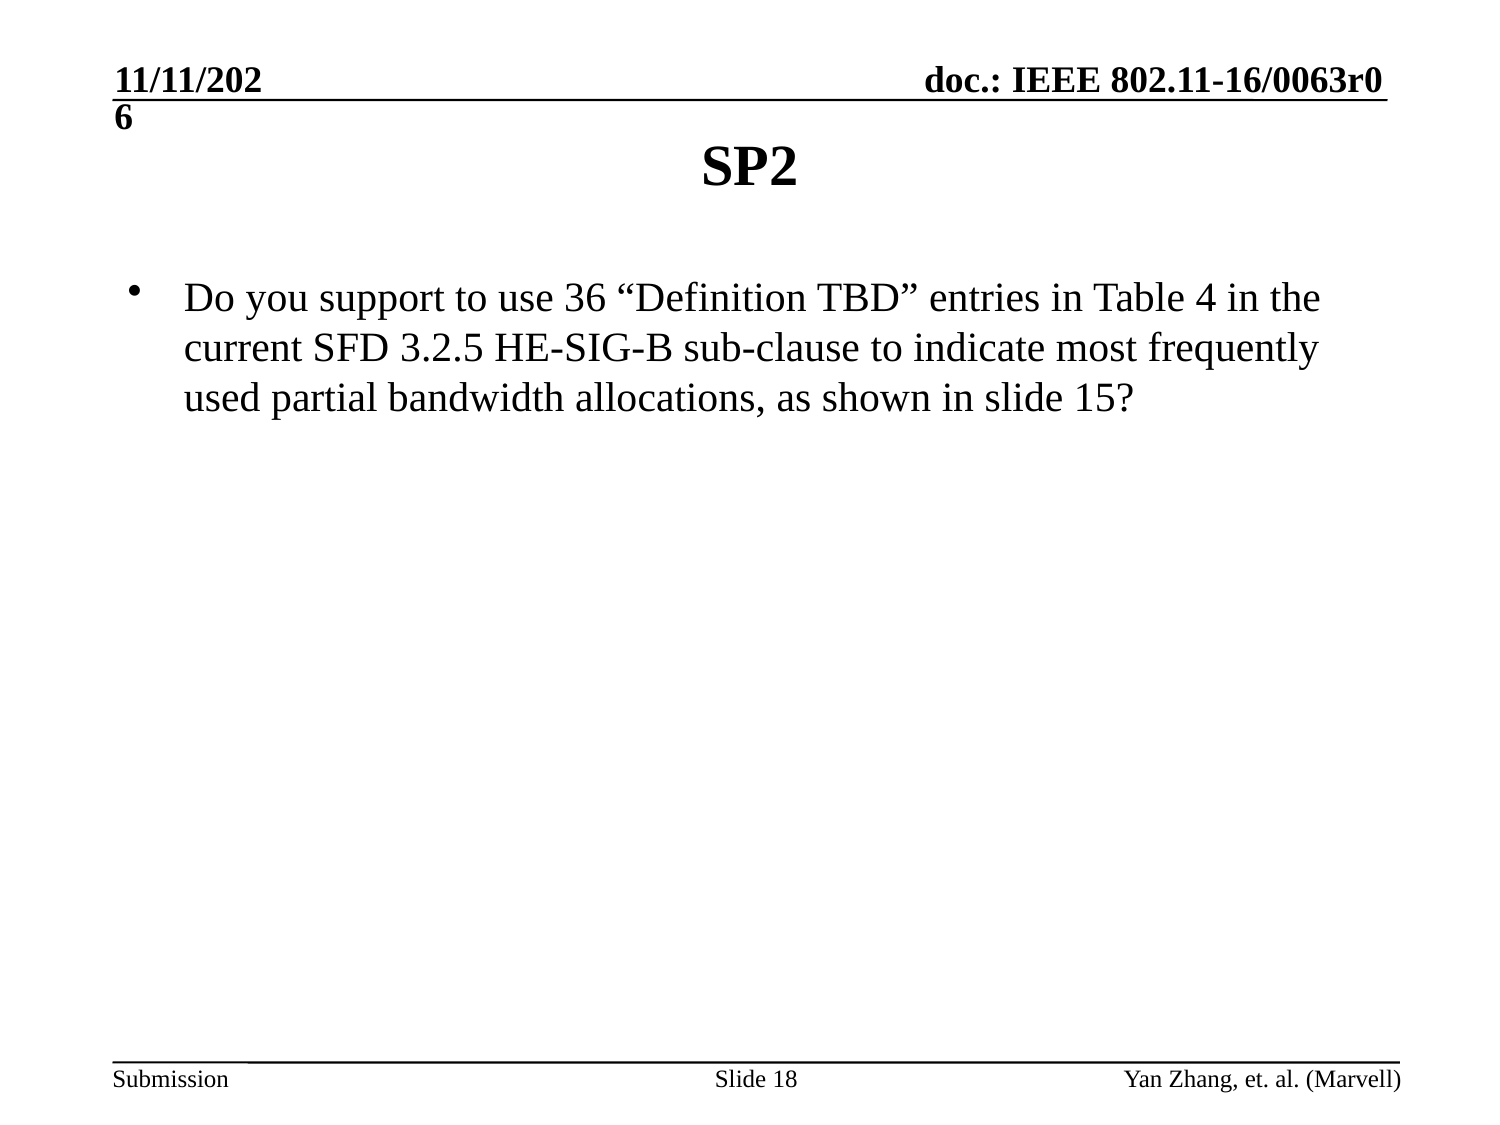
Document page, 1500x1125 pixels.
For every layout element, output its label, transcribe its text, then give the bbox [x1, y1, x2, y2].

footer Yan Zhang, et. al. (Marvell) [1119, 1061, 1402, 1093]
slide_number Slide 18 [712, 1061, 800, 1093]
list Do you support to use 36 “Definition TBD” entries in Table 4 in the current SFD 3.2.5 HE-SIG-B sub-clause to indicate most frequently used partial bandwidth allocations, as shown in slide 15? [112, 262, 1388, 1001]
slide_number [114, 54, 281, 101]
title SP2 [112, 112, 1388, 213]
